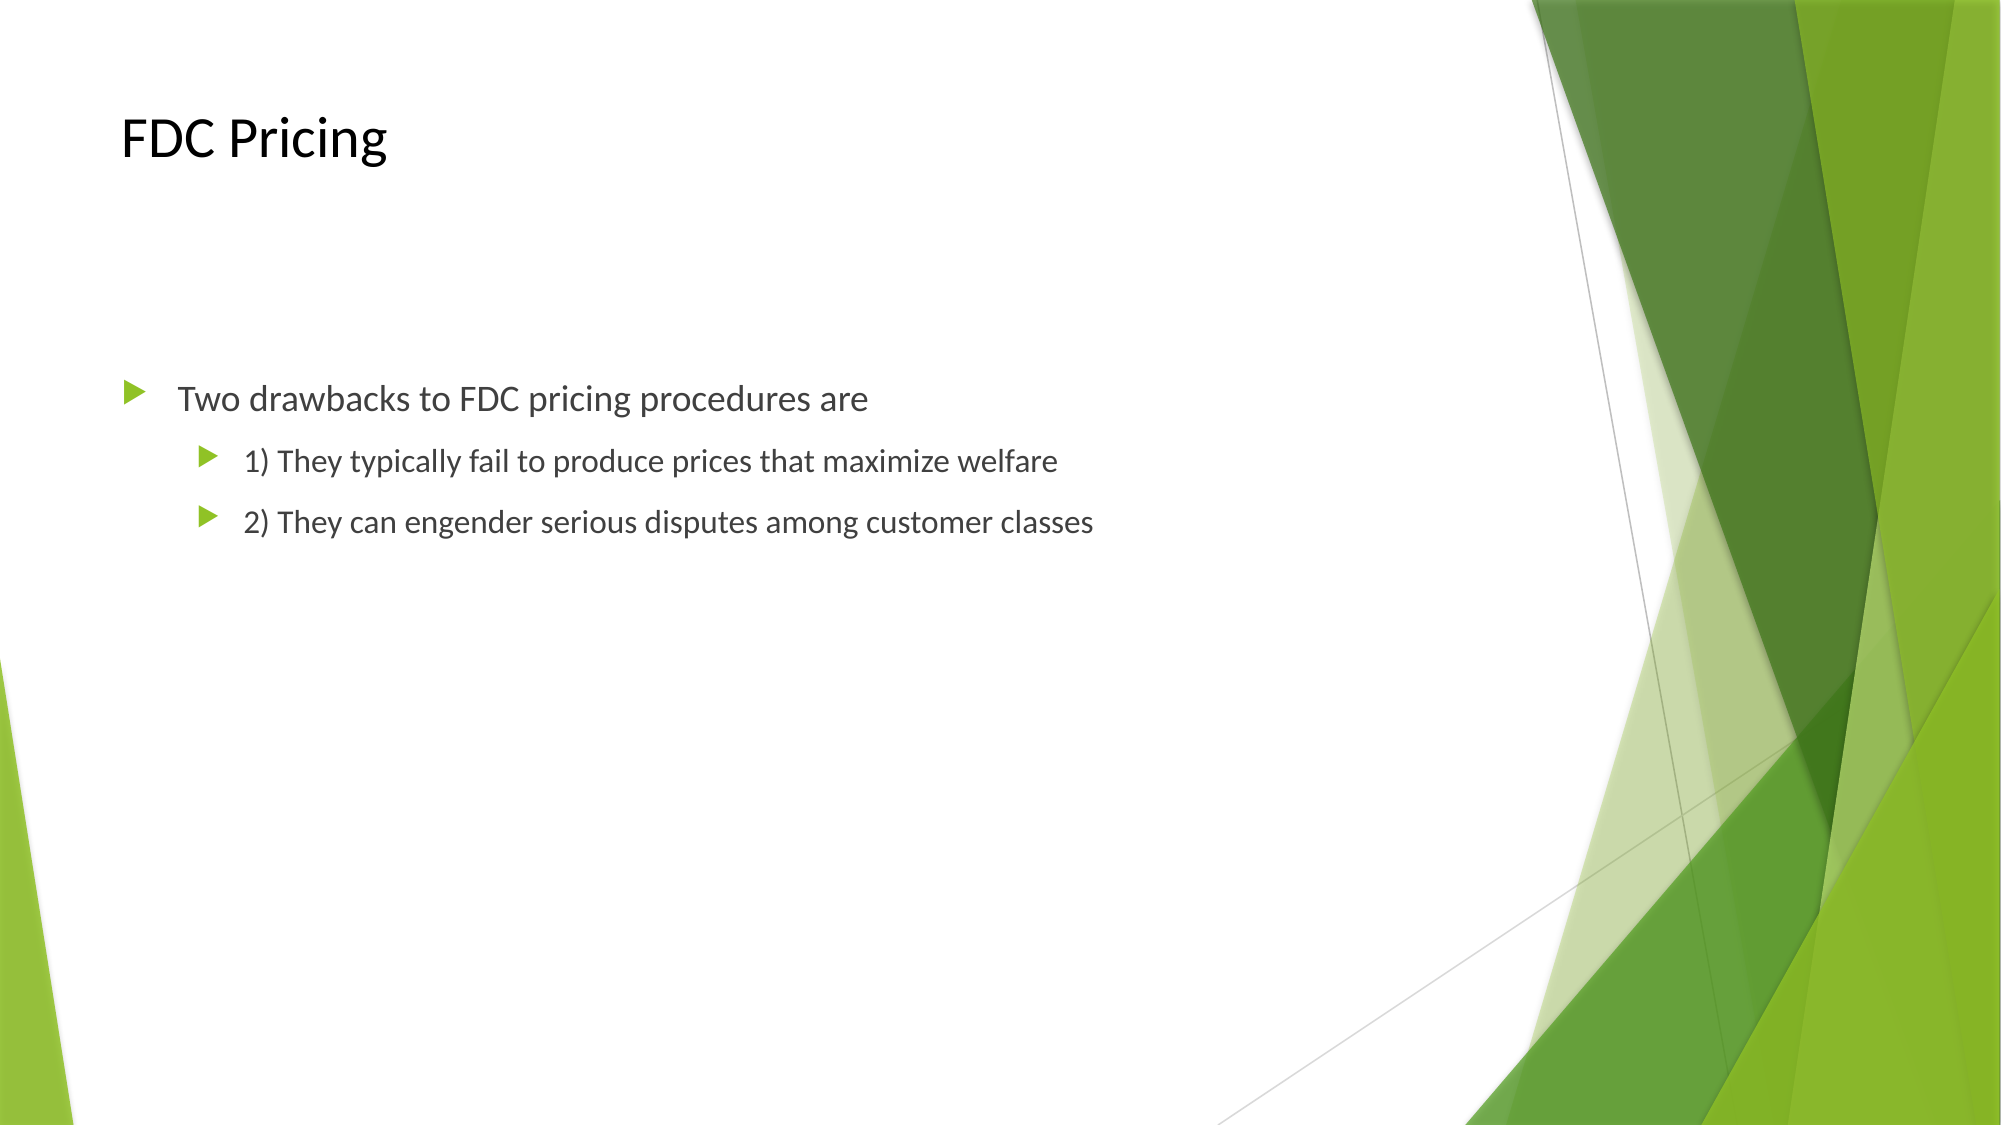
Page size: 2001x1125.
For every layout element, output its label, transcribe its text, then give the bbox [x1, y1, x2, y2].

text_box Two drawbacks to FDC pricing procedures are 1) They typically fail to produce prices that maximize welfare 2) They can engender serious disputes among customer classes [106, 366, 1517, 984]
title FDC Pricing [106, 92, 1517, 309]
